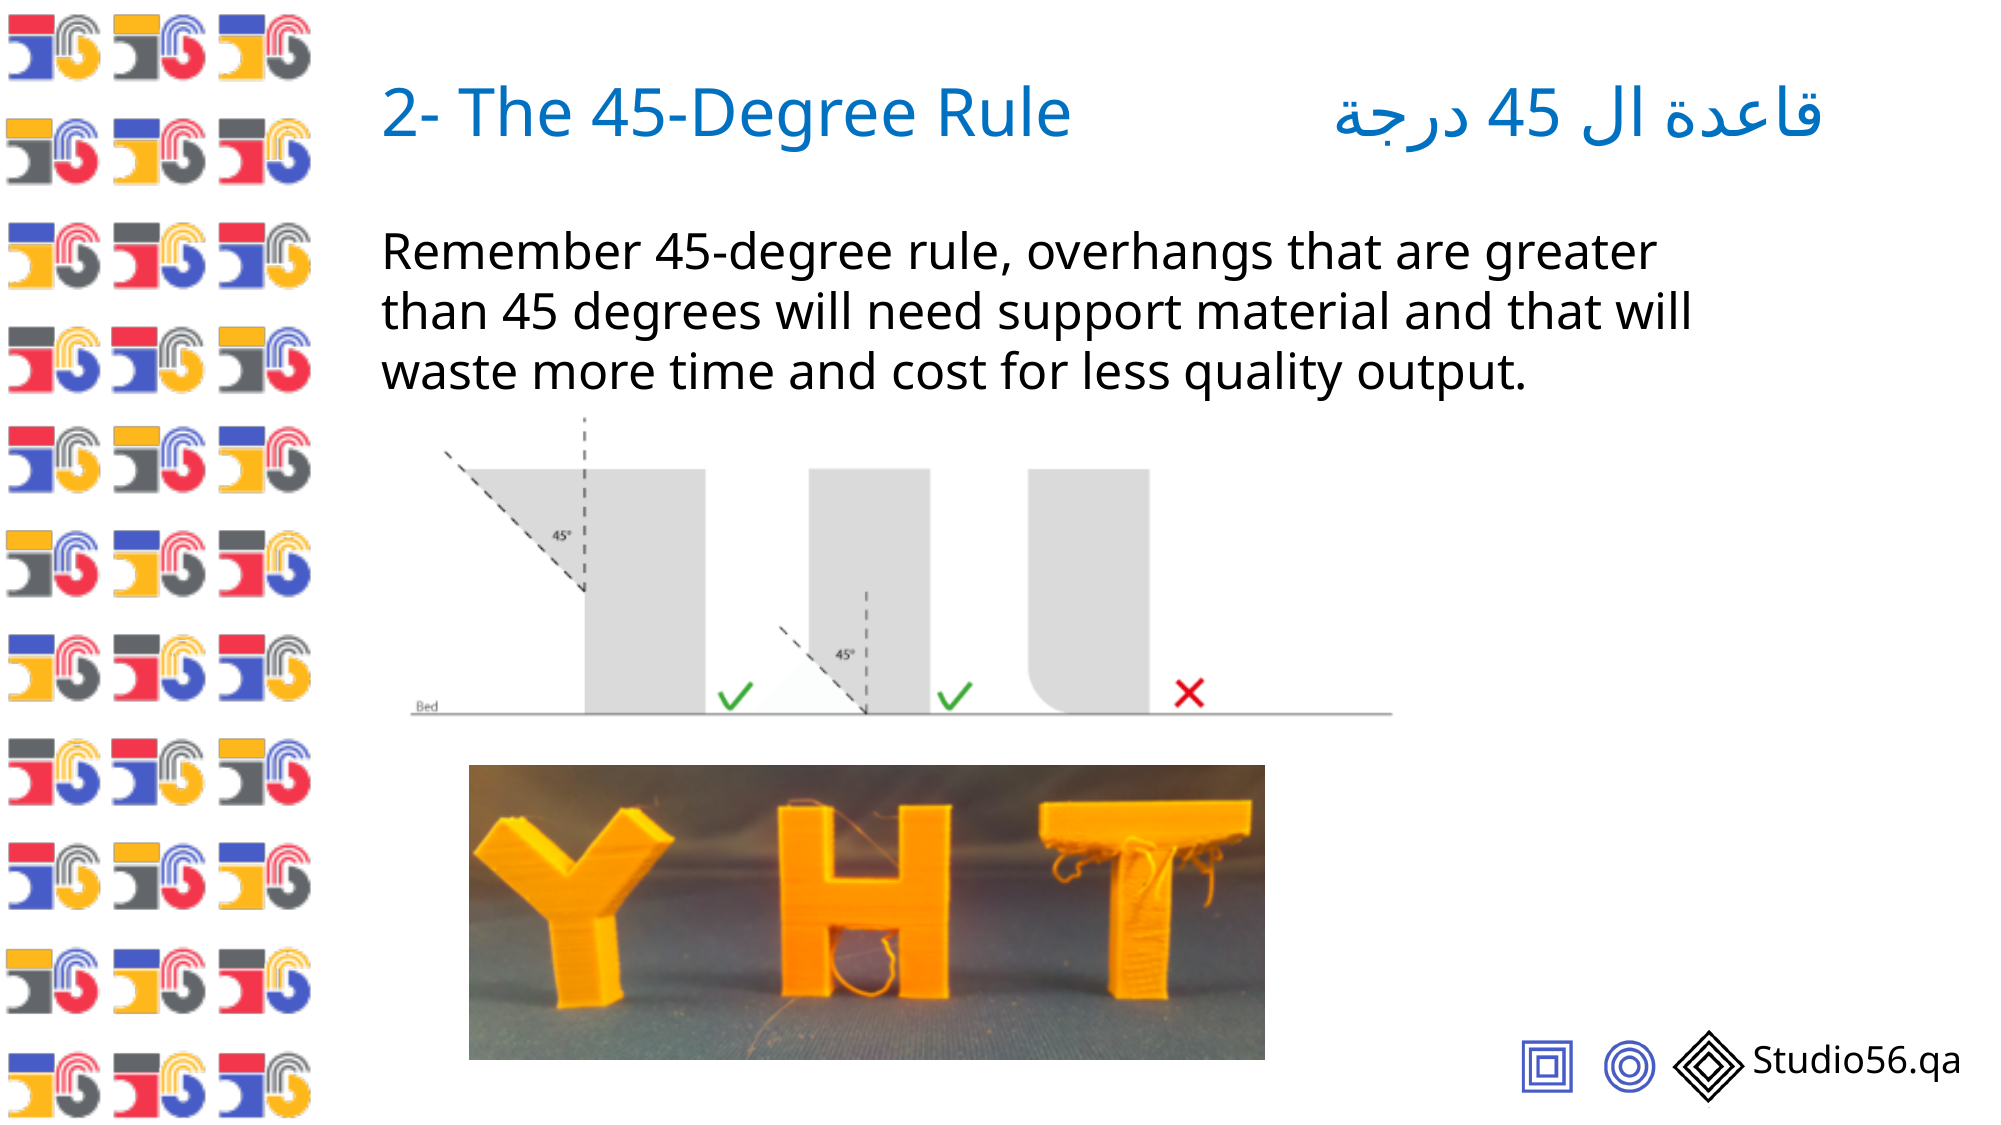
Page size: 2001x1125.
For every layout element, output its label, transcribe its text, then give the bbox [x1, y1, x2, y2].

text_box Remember 45-degree rule, overhangs that are greater than 45 degrees will need support material and that will waste more time and cost for less quality output. [366, 211, 1723, 407]
picture [469, 765, 1265, 1060]
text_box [1517, 1029, 1750, 1108]
picture [0, 0, 1456, 1125]
text_box Studio56.qa [1750, 1029, 1978, 1089]
text_box 2- The 45-Degree Rule قاعدة ال 45 درجة [366, 62, 2000, 158]
